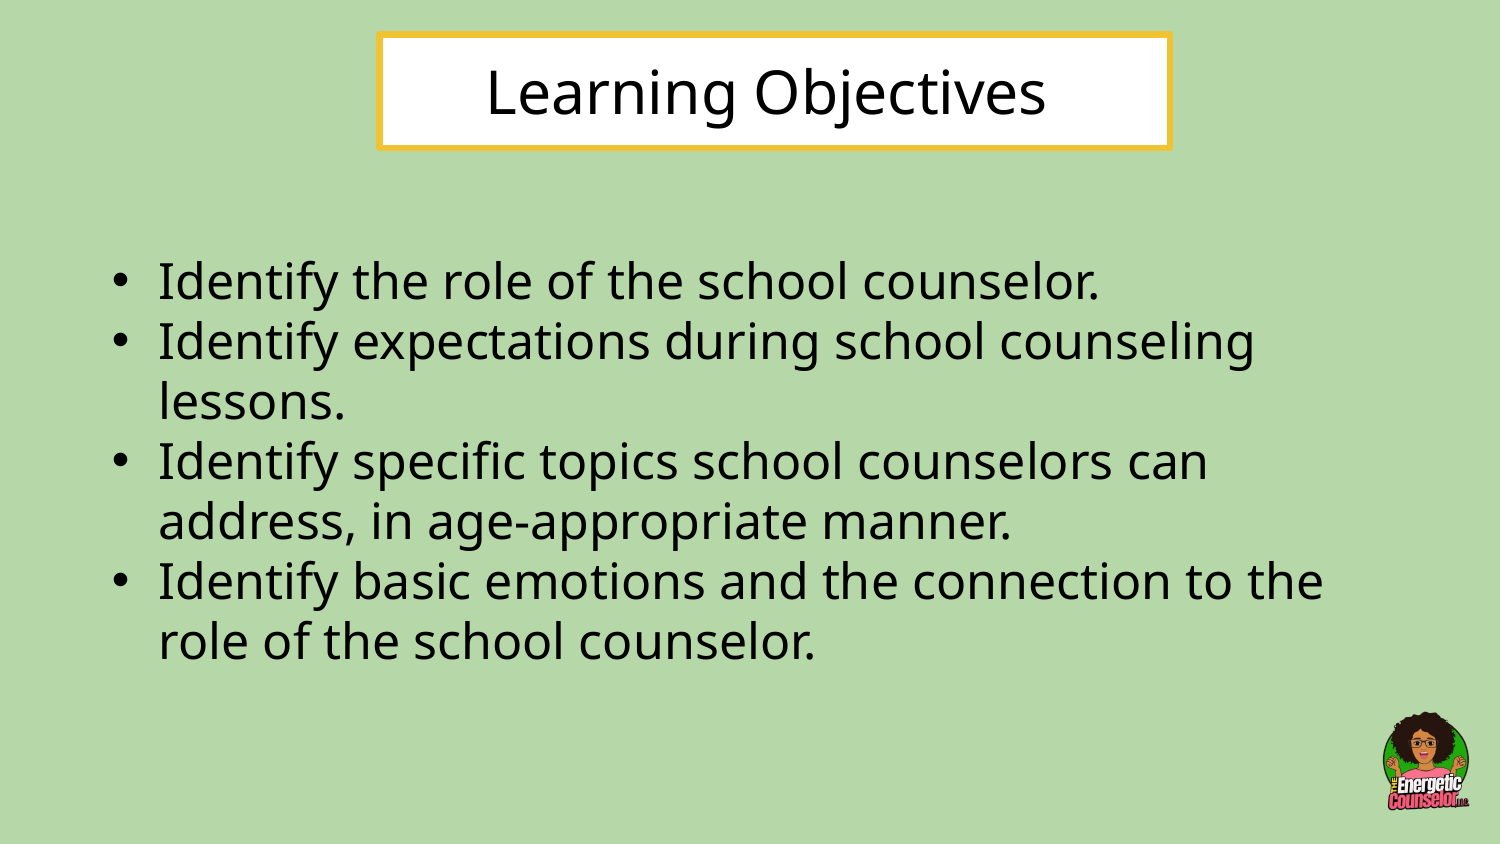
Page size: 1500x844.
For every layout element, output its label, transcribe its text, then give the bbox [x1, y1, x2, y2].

picture [1373, 709, 1479, 815]
title Learning Objectives [379, 34, 1171, 148]
text_box Identify the role of the school counselor. Identify expectations during school counseling lessons. Identify specific topics school counselors can address, in age-appropriate manner. Identify basic emotions and the connection to the role of the school counselor. [97, 241, 1375, 677]
